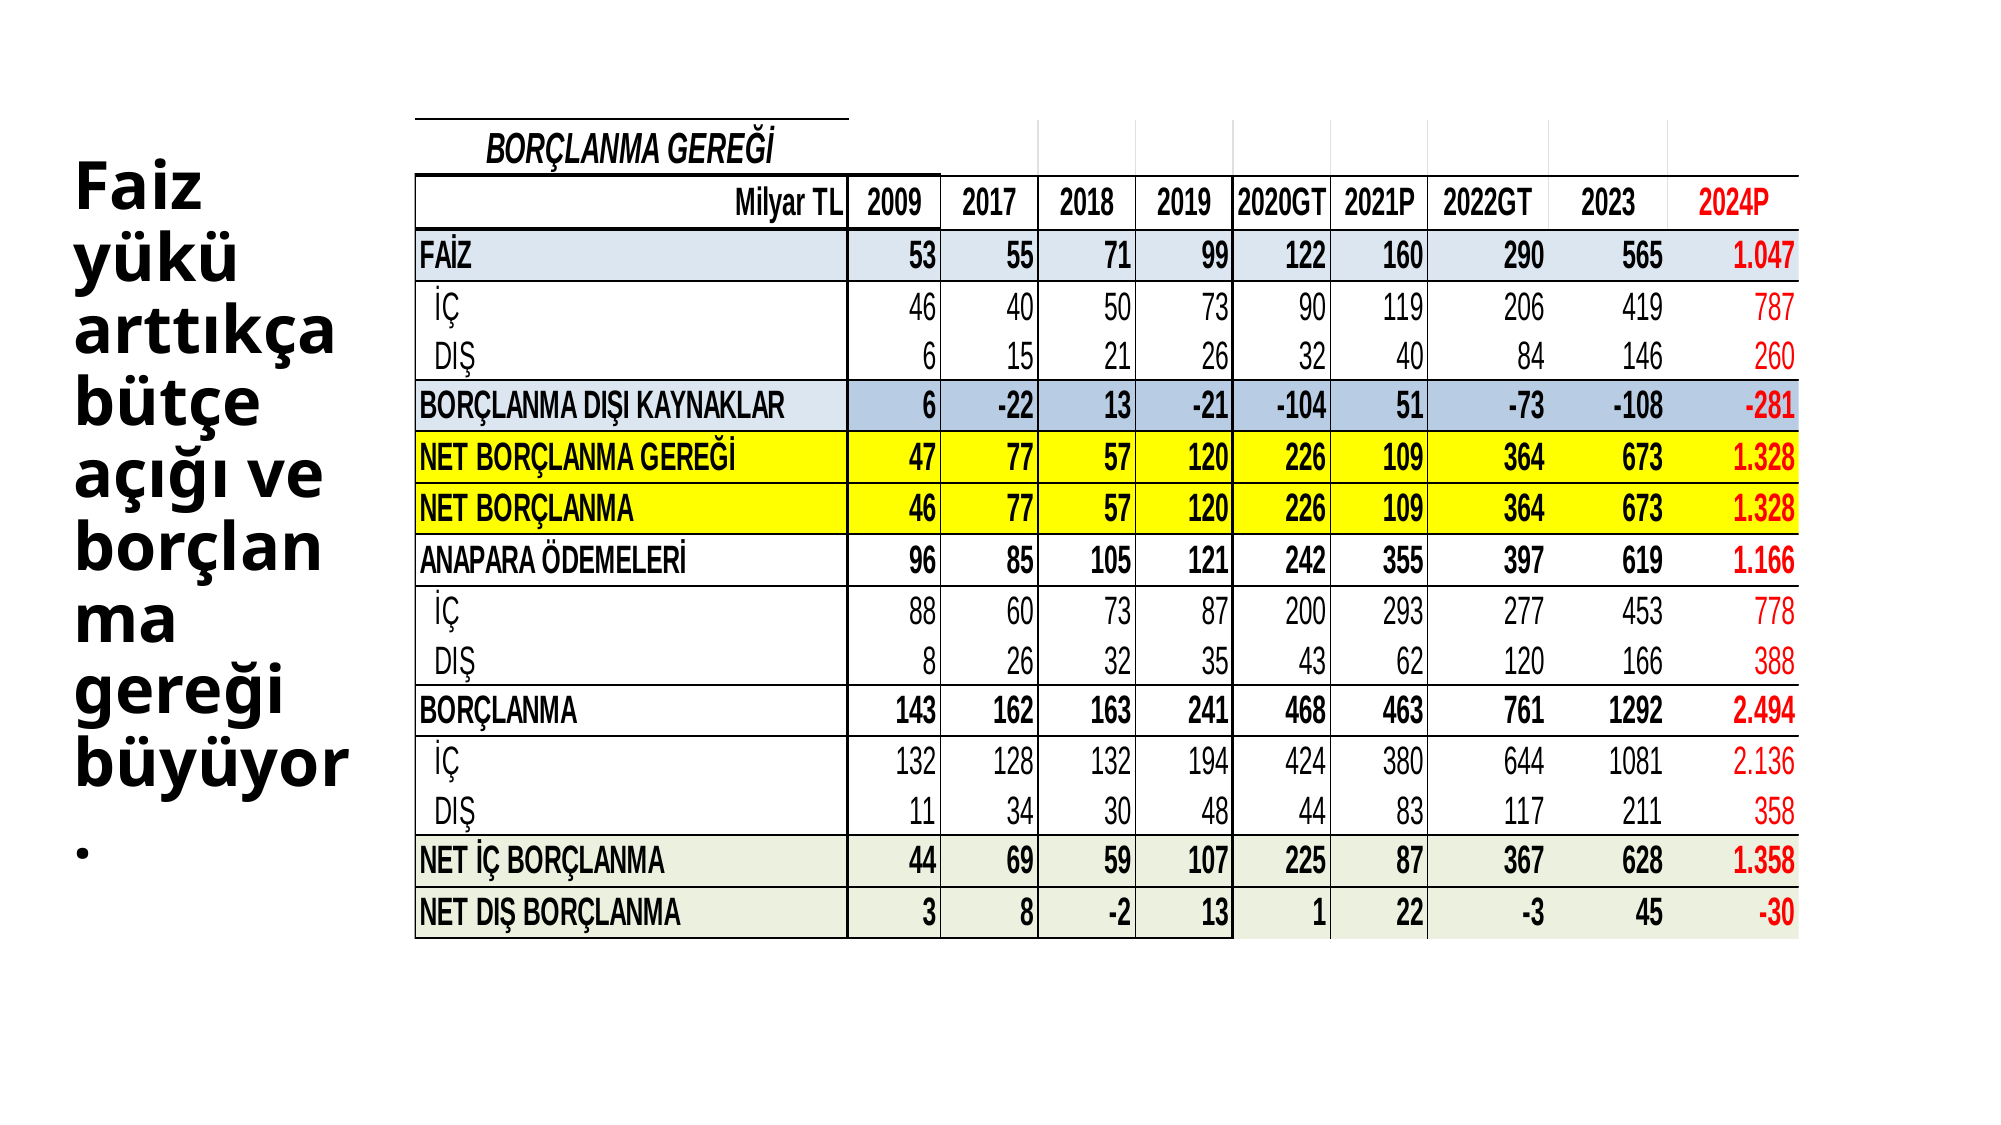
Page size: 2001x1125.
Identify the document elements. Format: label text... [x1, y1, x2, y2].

picture [414, 117, 1800, 941]
title Faiz yükü arttıkça bütçe açığı ve borçlanma gereği büyüyor. [58, 59, 370, 965]
